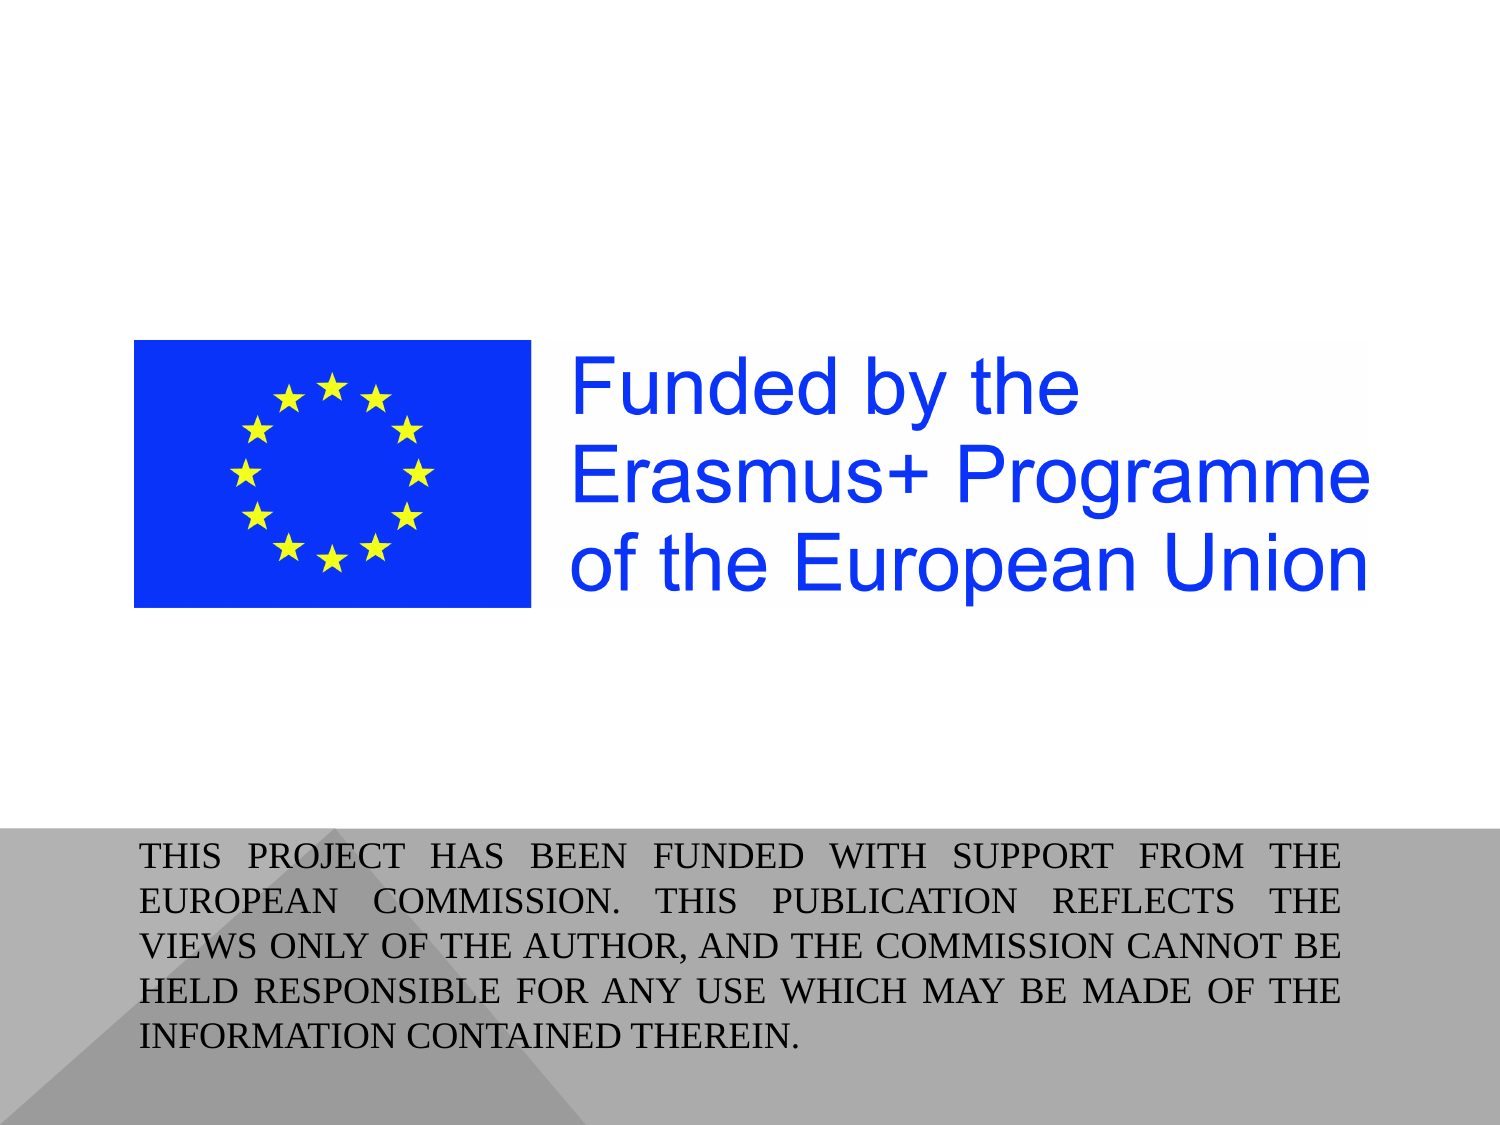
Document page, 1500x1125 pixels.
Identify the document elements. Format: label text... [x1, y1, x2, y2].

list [134, 340, 1369, 608]
title This project has been funded with support from the European Commission. This publication reflects the views only of the author, and the Commission cannot be held responsible for any use which may be made of the information contained therein. [123, 846, 1358, 1042]
